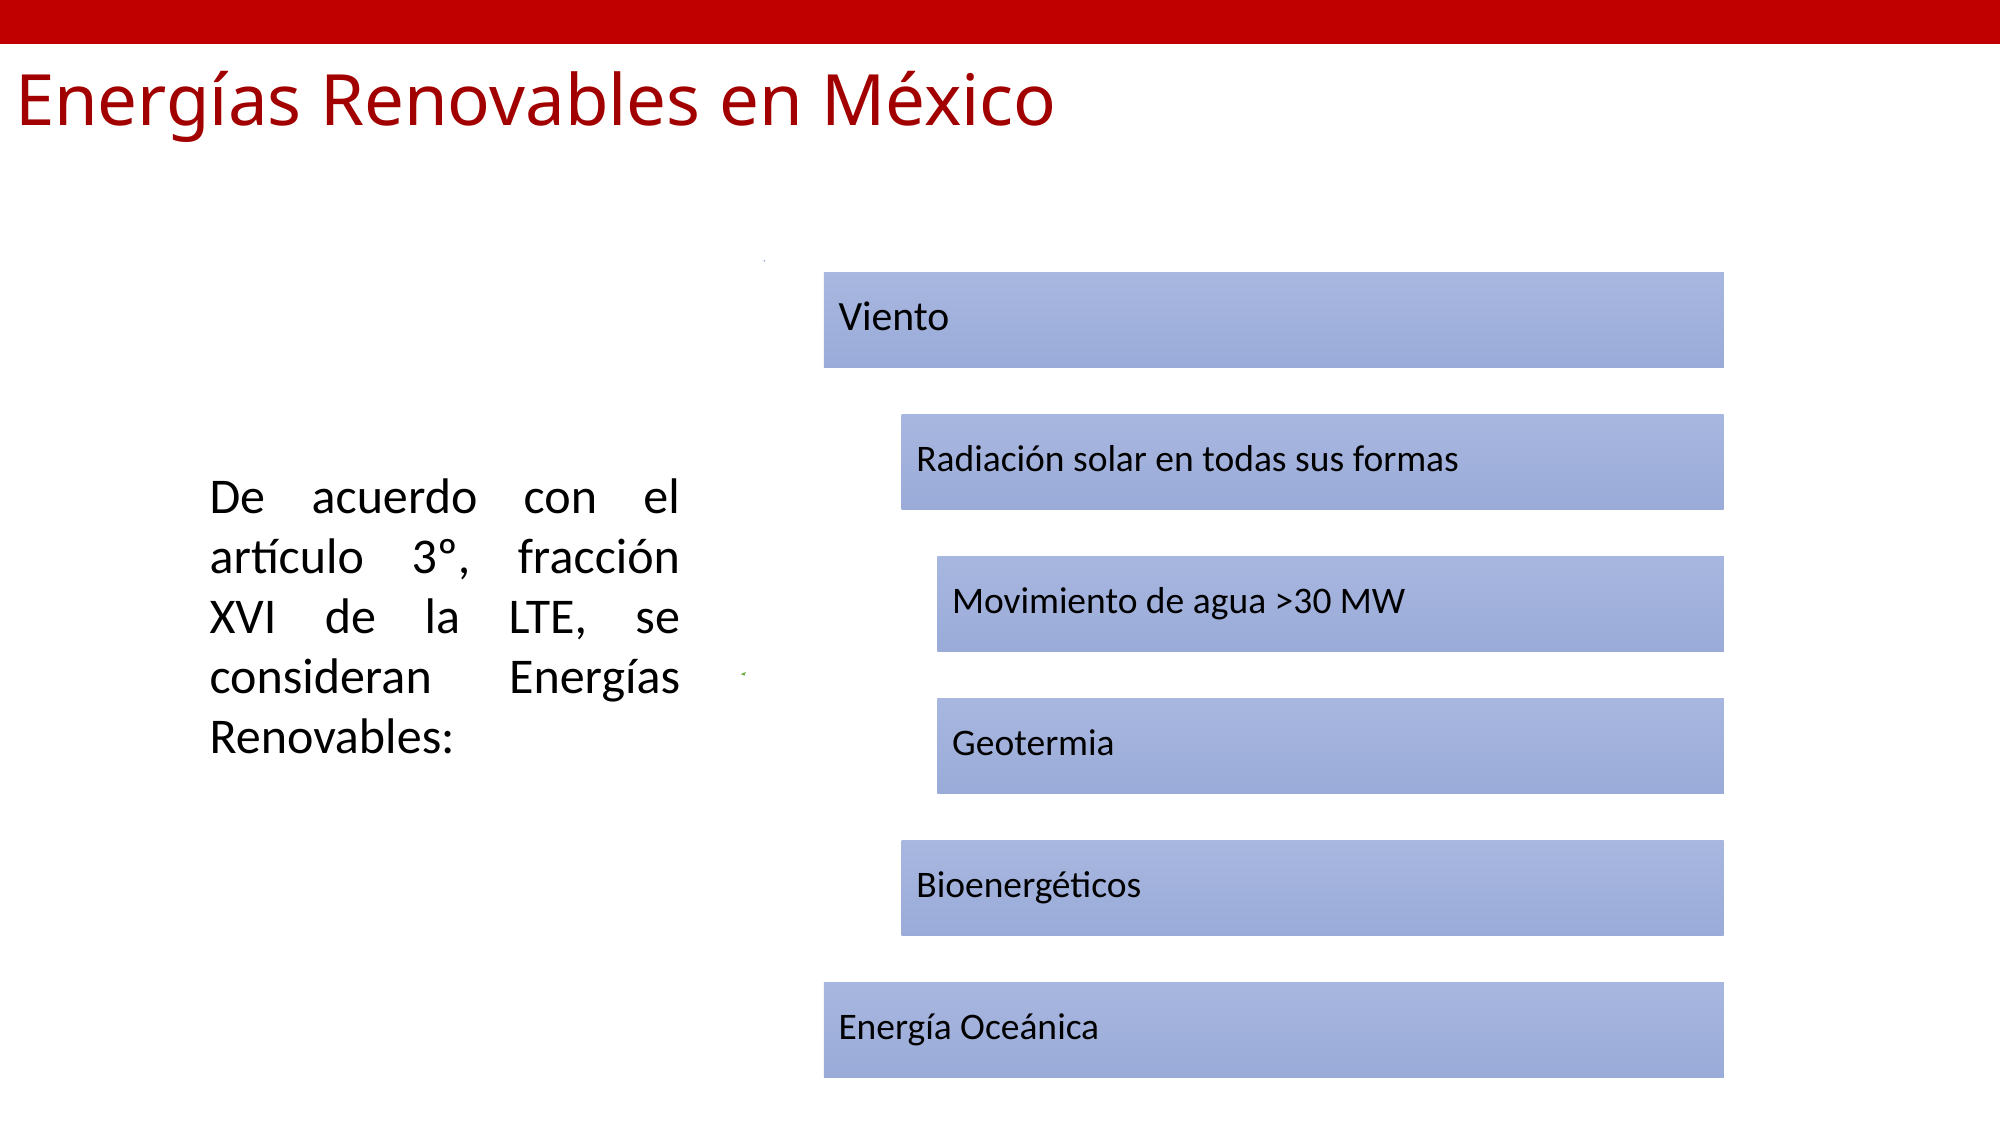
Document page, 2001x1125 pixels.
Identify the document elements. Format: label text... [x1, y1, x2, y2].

title Energías Renovables en México [0, 44, 1911, 184]
text_box [0, 0, 2000, 44]
text_box De acuerdo con el artículo 3º, fracción XVI de la LTE, se consideran Energías Renovables: [194, 455, 695, 771]
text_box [738, 183, 1724, 1084]
